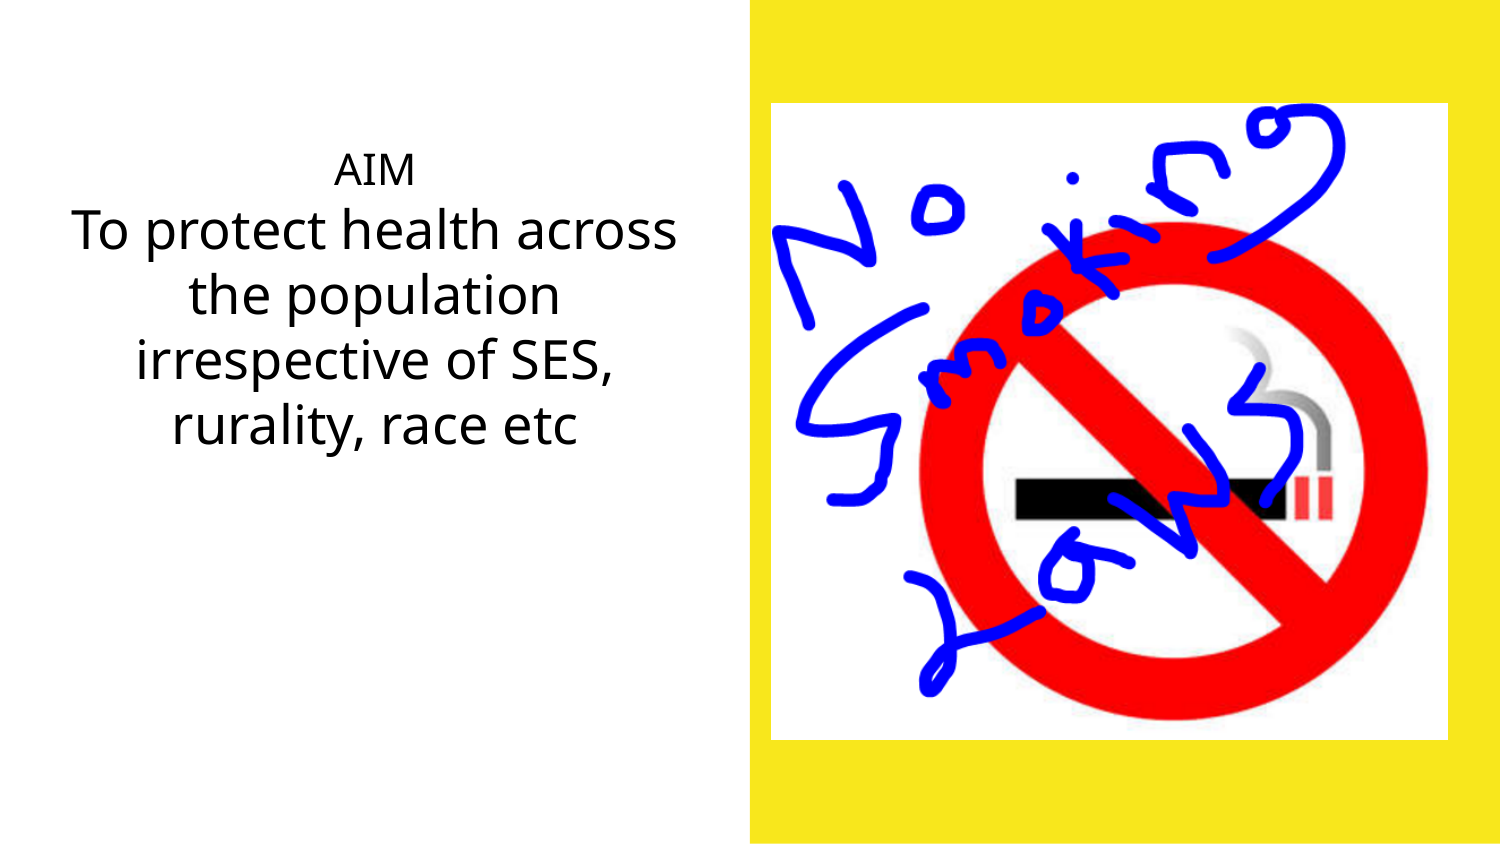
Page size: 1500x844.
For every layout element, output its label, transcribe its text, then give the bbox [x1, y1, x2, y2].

picture [771, 103, 1448, 740]
subtitle AIM [43, 126, 708, 347]
title To protect health across the population irrespective of SES, rurality, race etc [43, 347, 708, 471]
